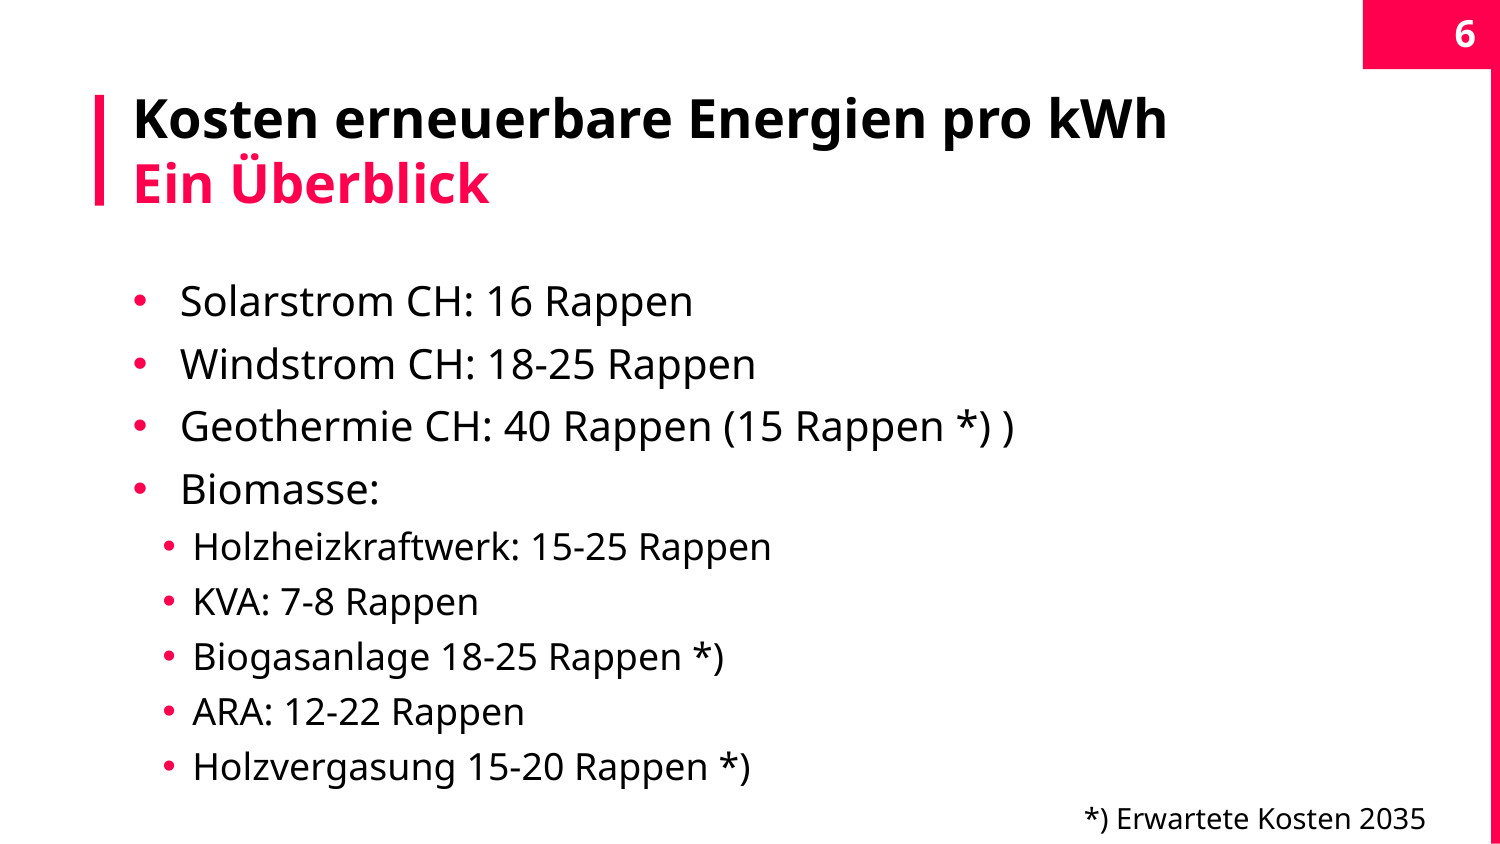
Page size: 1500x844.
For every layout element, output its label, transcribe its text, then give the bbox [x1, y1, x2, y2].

text_box *) Erwartete Kosten 2035 [1069, 793, 1442, 843]
title Kosten erneuerbare Energien pro kWh Ein Überblick [117, 69, 1430, 210]
list Solarstrom CH: 16 Rappen Windstrom CH: 18-25 Rappen Geothermie CH: 40 Rappen (15 Rappen *) ) Biomasse: Holzheizkraftwerk: 15-25 Rappen KVA: 7-8 Rappen Biogasanlage 18-25 Rappen *) ARA: 12-22 Rappen Holzvergasung 15-20 Rappen *) [117, 260, 1430, 777]
slide_number 6 [1380, 12, 1492, 58]
